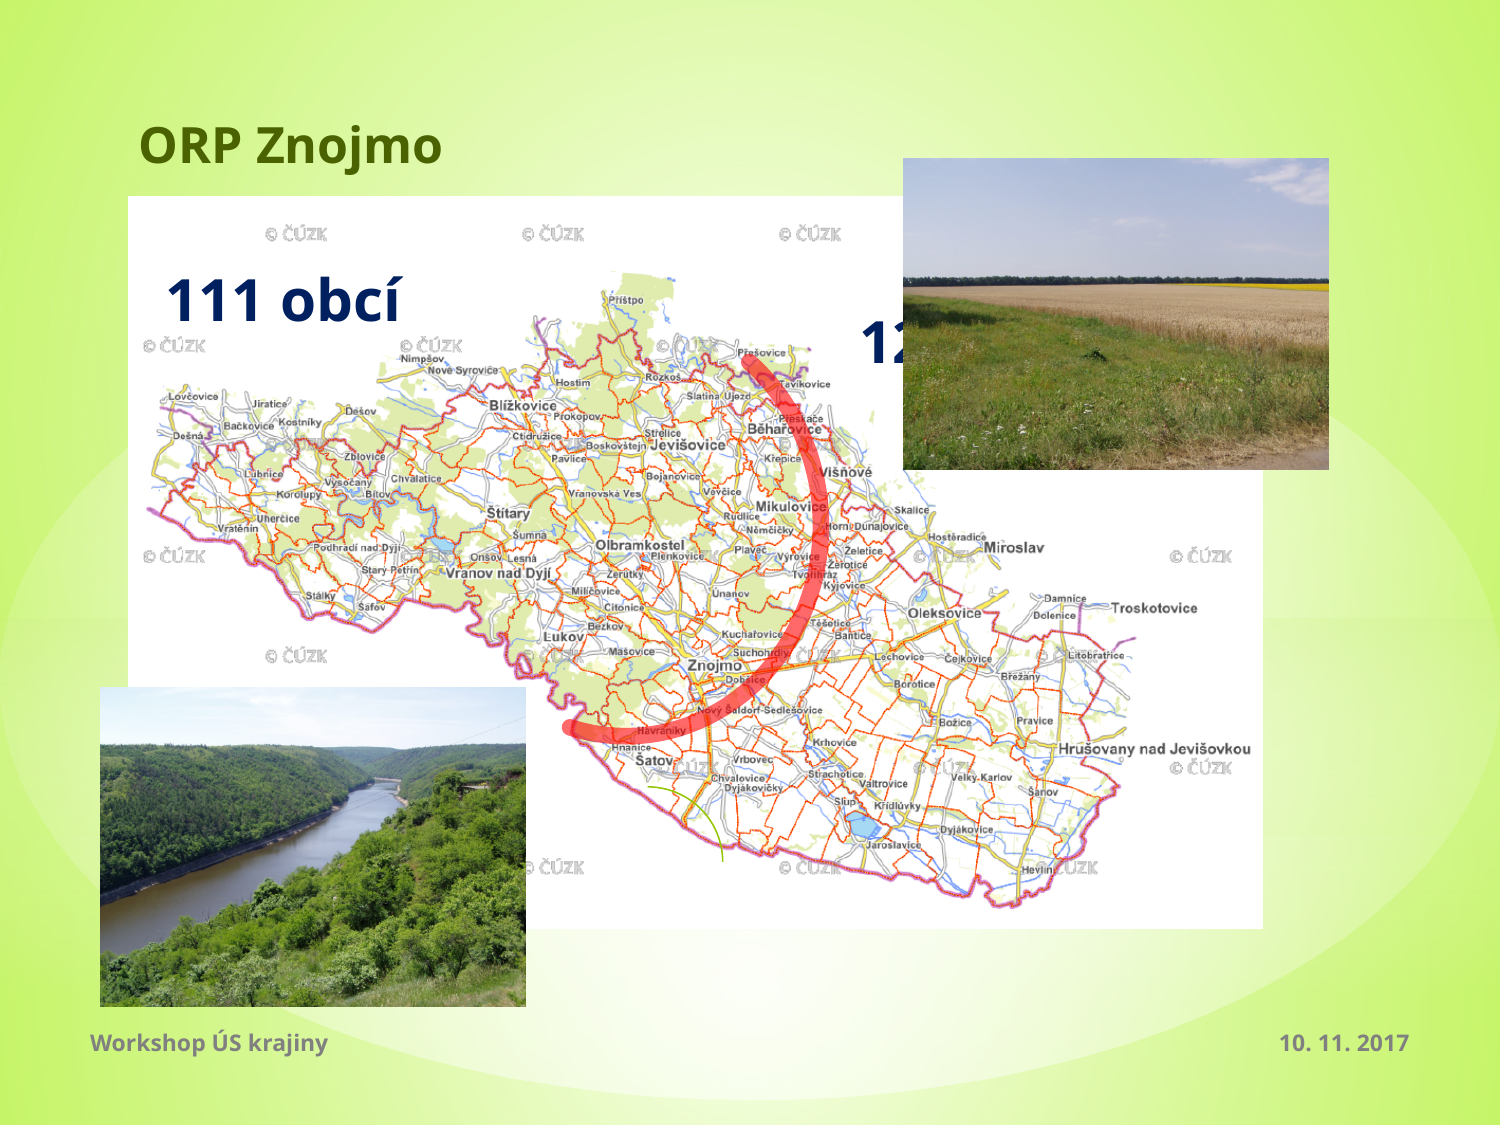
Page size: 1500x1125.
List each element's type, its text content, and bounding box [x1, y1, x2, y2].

slide_number 10. 11. 2017 [1012, 1012, 1425, 1073]
picture [100, 158, 1330, 1008]
footer Workshop ÚS krajiny [75, 1012, 625, 1073]
text_box ORP Znojmo [123, 106, 461, 182]
